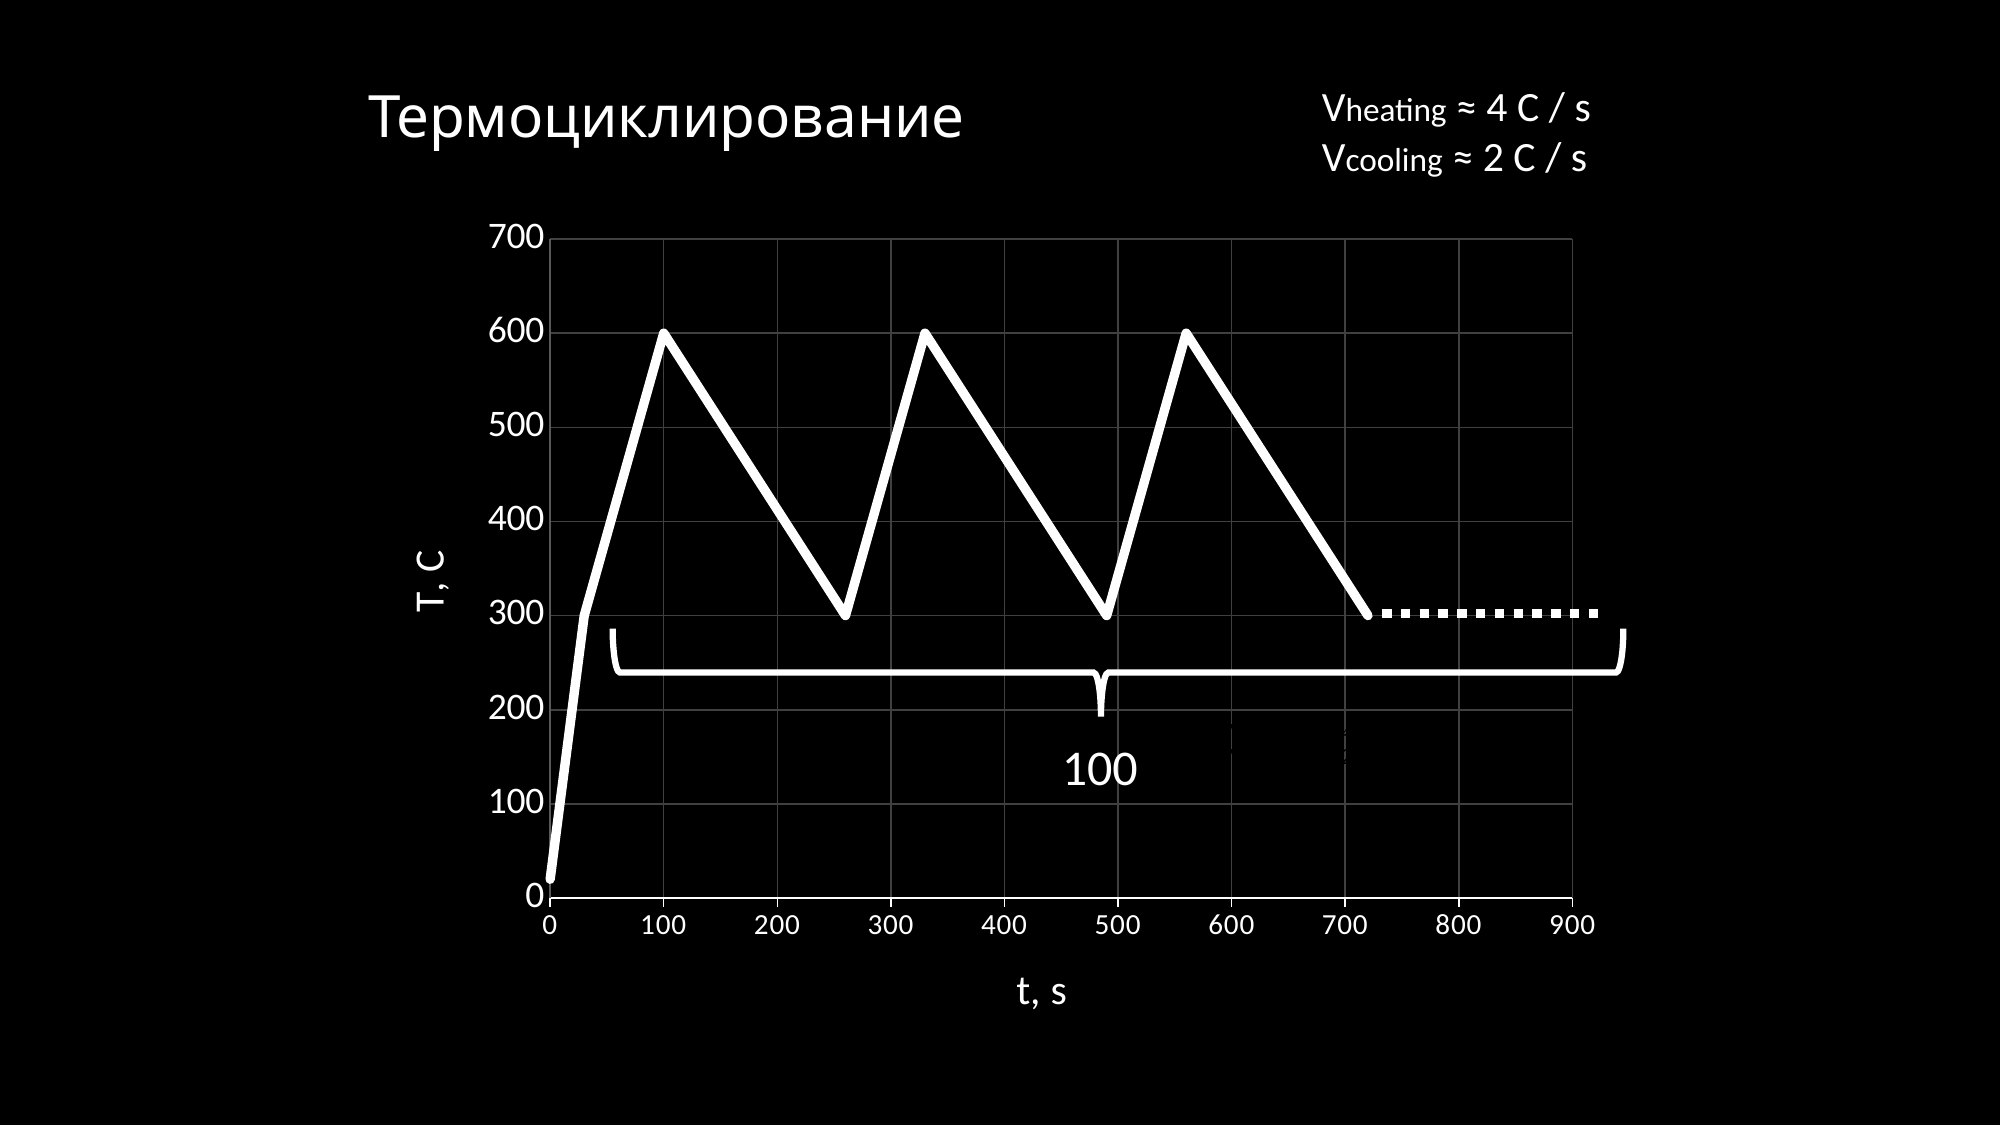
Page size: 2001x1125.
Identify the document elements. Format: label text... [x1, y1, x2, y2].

chart [399, 161, 1624, 1048]
text_box Vheating ≈ 4 C / s Vcooling ≈ 2 C / s [1307, 72, 1458, 161]
title Термоциклирование [353, 59, 1647, 177]
